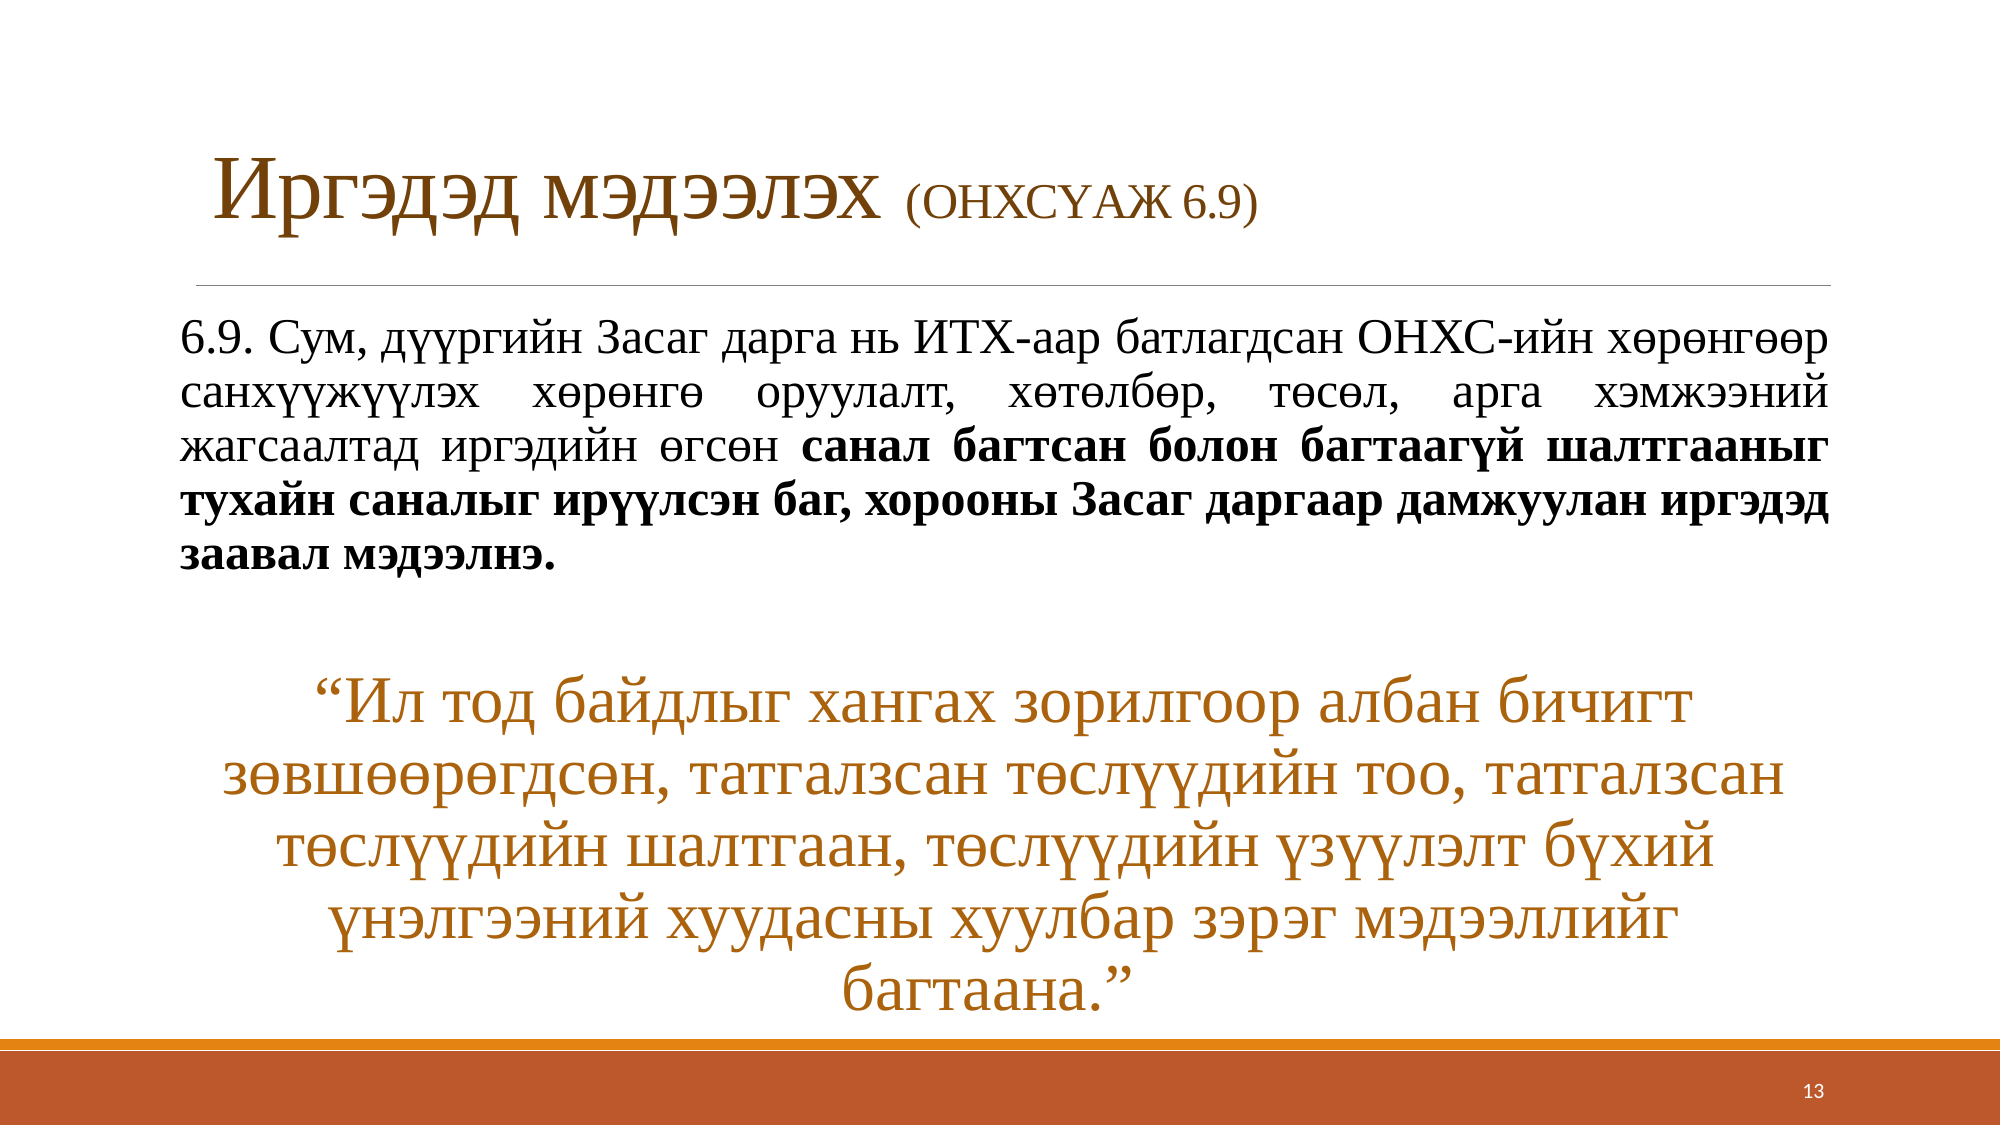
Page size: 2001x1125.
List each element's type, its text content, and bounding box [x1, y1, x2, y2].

title Иргэдэд мэдээлэх (ОНХСҮАЖ 6.9) [197, 115, 1848, 265]
list 6.9. Сум, дүүргийн Засаг дарга нь ИТХ-аар батлагдсан ОНХС-ийн хөрөнгөөр санхүүжүүлэх хөрөнгө оруулалт, хөтөлбөр, төсөл, арга хэмжээний жагсаалтад иргэдийн өгсөн санал багтсан болон багтаагүй шалтгааныг тухайн саналыг ирүүлсэн баг, хорооны Засаг даргаар дамжуулан иргэдэд заавал мэдээлнэ. “Ил тод байдлыг хангах зорилгоор албан бичигт зөвшөөрөгдсөн, татгалзсан төслүүдийн тоо, татгалзсан төслүүдийн шалтгаан, төслүүдийн үзүүлэлт бүхий үнэлгээний хуудасны хуулбар зэрэг мэдээллийг багтаана.” [180, 302, 1830, 1052]
slide_number 13 [1624, 1059, 1840, 1120]
